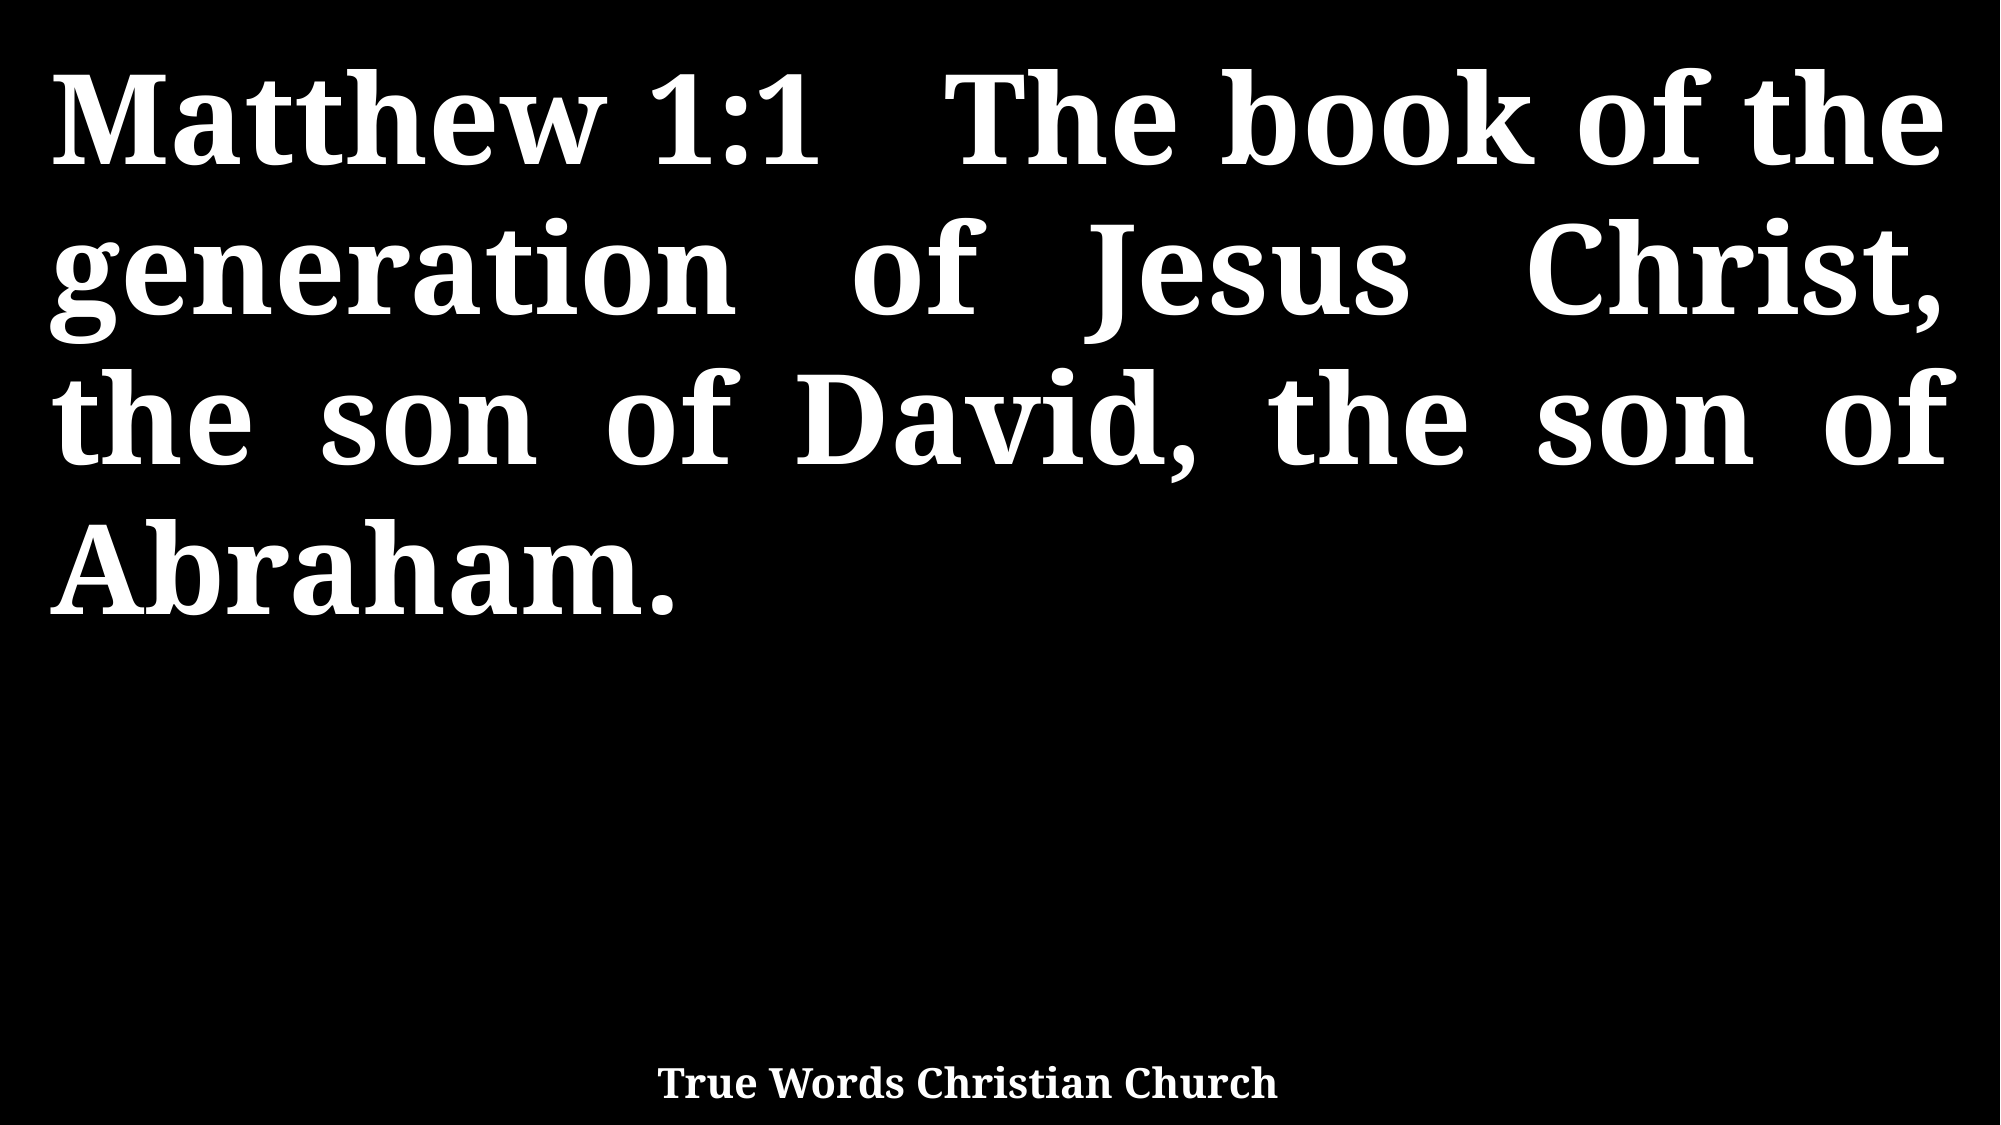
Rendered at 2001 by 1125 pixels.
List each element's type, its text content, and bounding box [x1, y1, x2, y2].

text_box True Words Christian Church [642, 1049, 1294, 1114]
text_box Matthew 1:1 The book of the generation of Jesus Christ, the son of David, the son of Abraham. [35, 32, 1965, 647]
